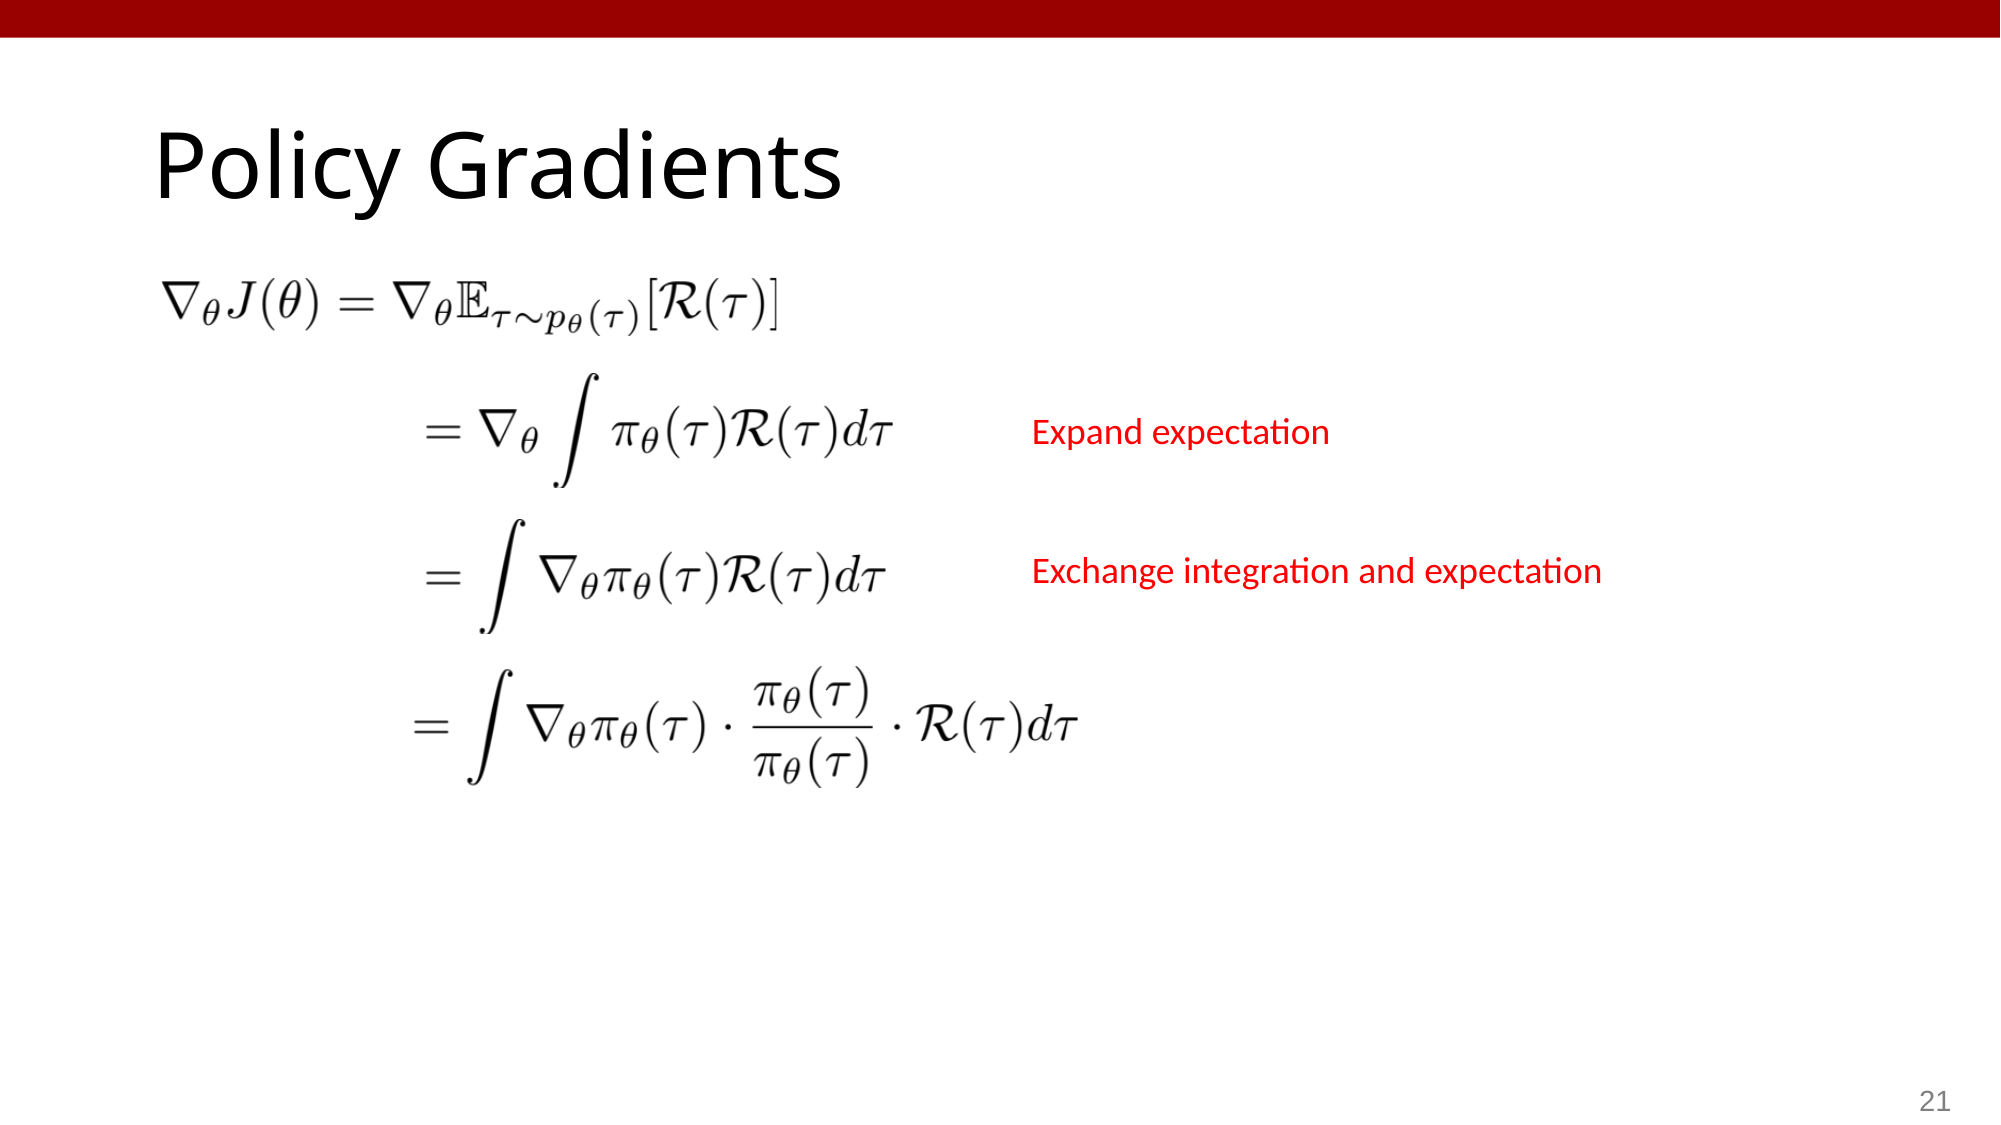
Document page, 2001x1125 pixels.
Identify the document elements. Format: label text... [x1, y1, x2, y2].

text_box Exchange integration and expectation [1017, 538, 1657, 599]
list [425, 373, 893, 488]
picture [413, 665, 1078, 788]
text_box Expand expectation [1017, 399, 1564, 460]
picture [425, 519, 886, 634]
picture [161, 277, 777, 336]
title Policy Gradients [137, 59, 1863, 278]
